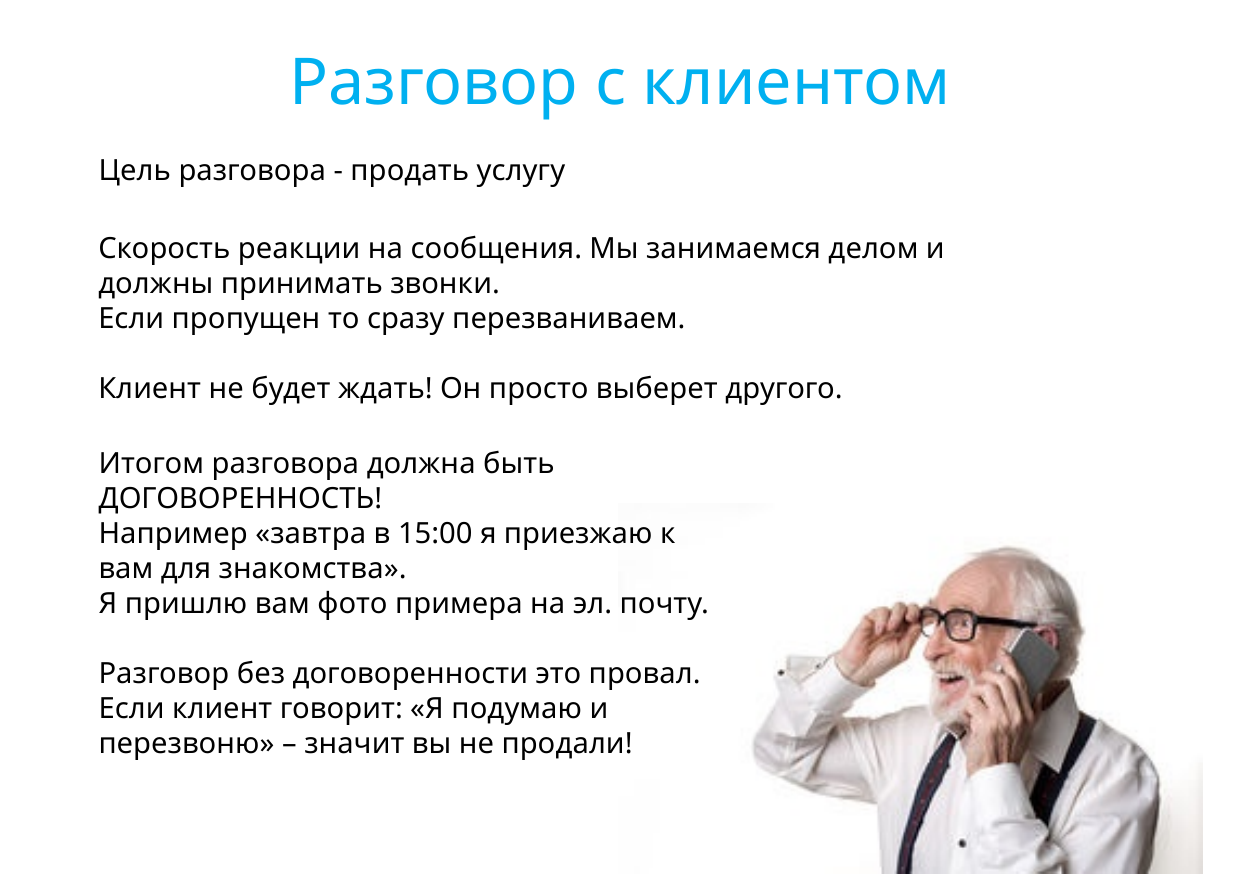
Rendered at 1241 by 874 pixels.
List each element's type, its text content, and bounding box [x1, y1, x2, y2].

picture [618, 503, 1203, 874]
text_box Скорость реакции на сообщения. Мы занимаемся делом и должны принимать звонки. Если пропущен то сразу перезваниваем. Клиент не будет ждать! Он просто выберет другого. [98, 229, 973, 421]
text_box Разговор с клиентом [88, 32, 1152, 126]
text_box Итогом разговора должна быть ДОГОВОРЕННОСТЬ! Например «завтра в 15:00 я приезжаю к вам для знакомства». Я пришлю вам фото примера на эл. почту. Разговор без договоренности это провал. Если клиент говорит: «Я подумаю и перезвоню» – значит вы не продали! [98, 444, 713, 778]
text_box Цель разговора - продать услугу [98, 151, 653, 191]
